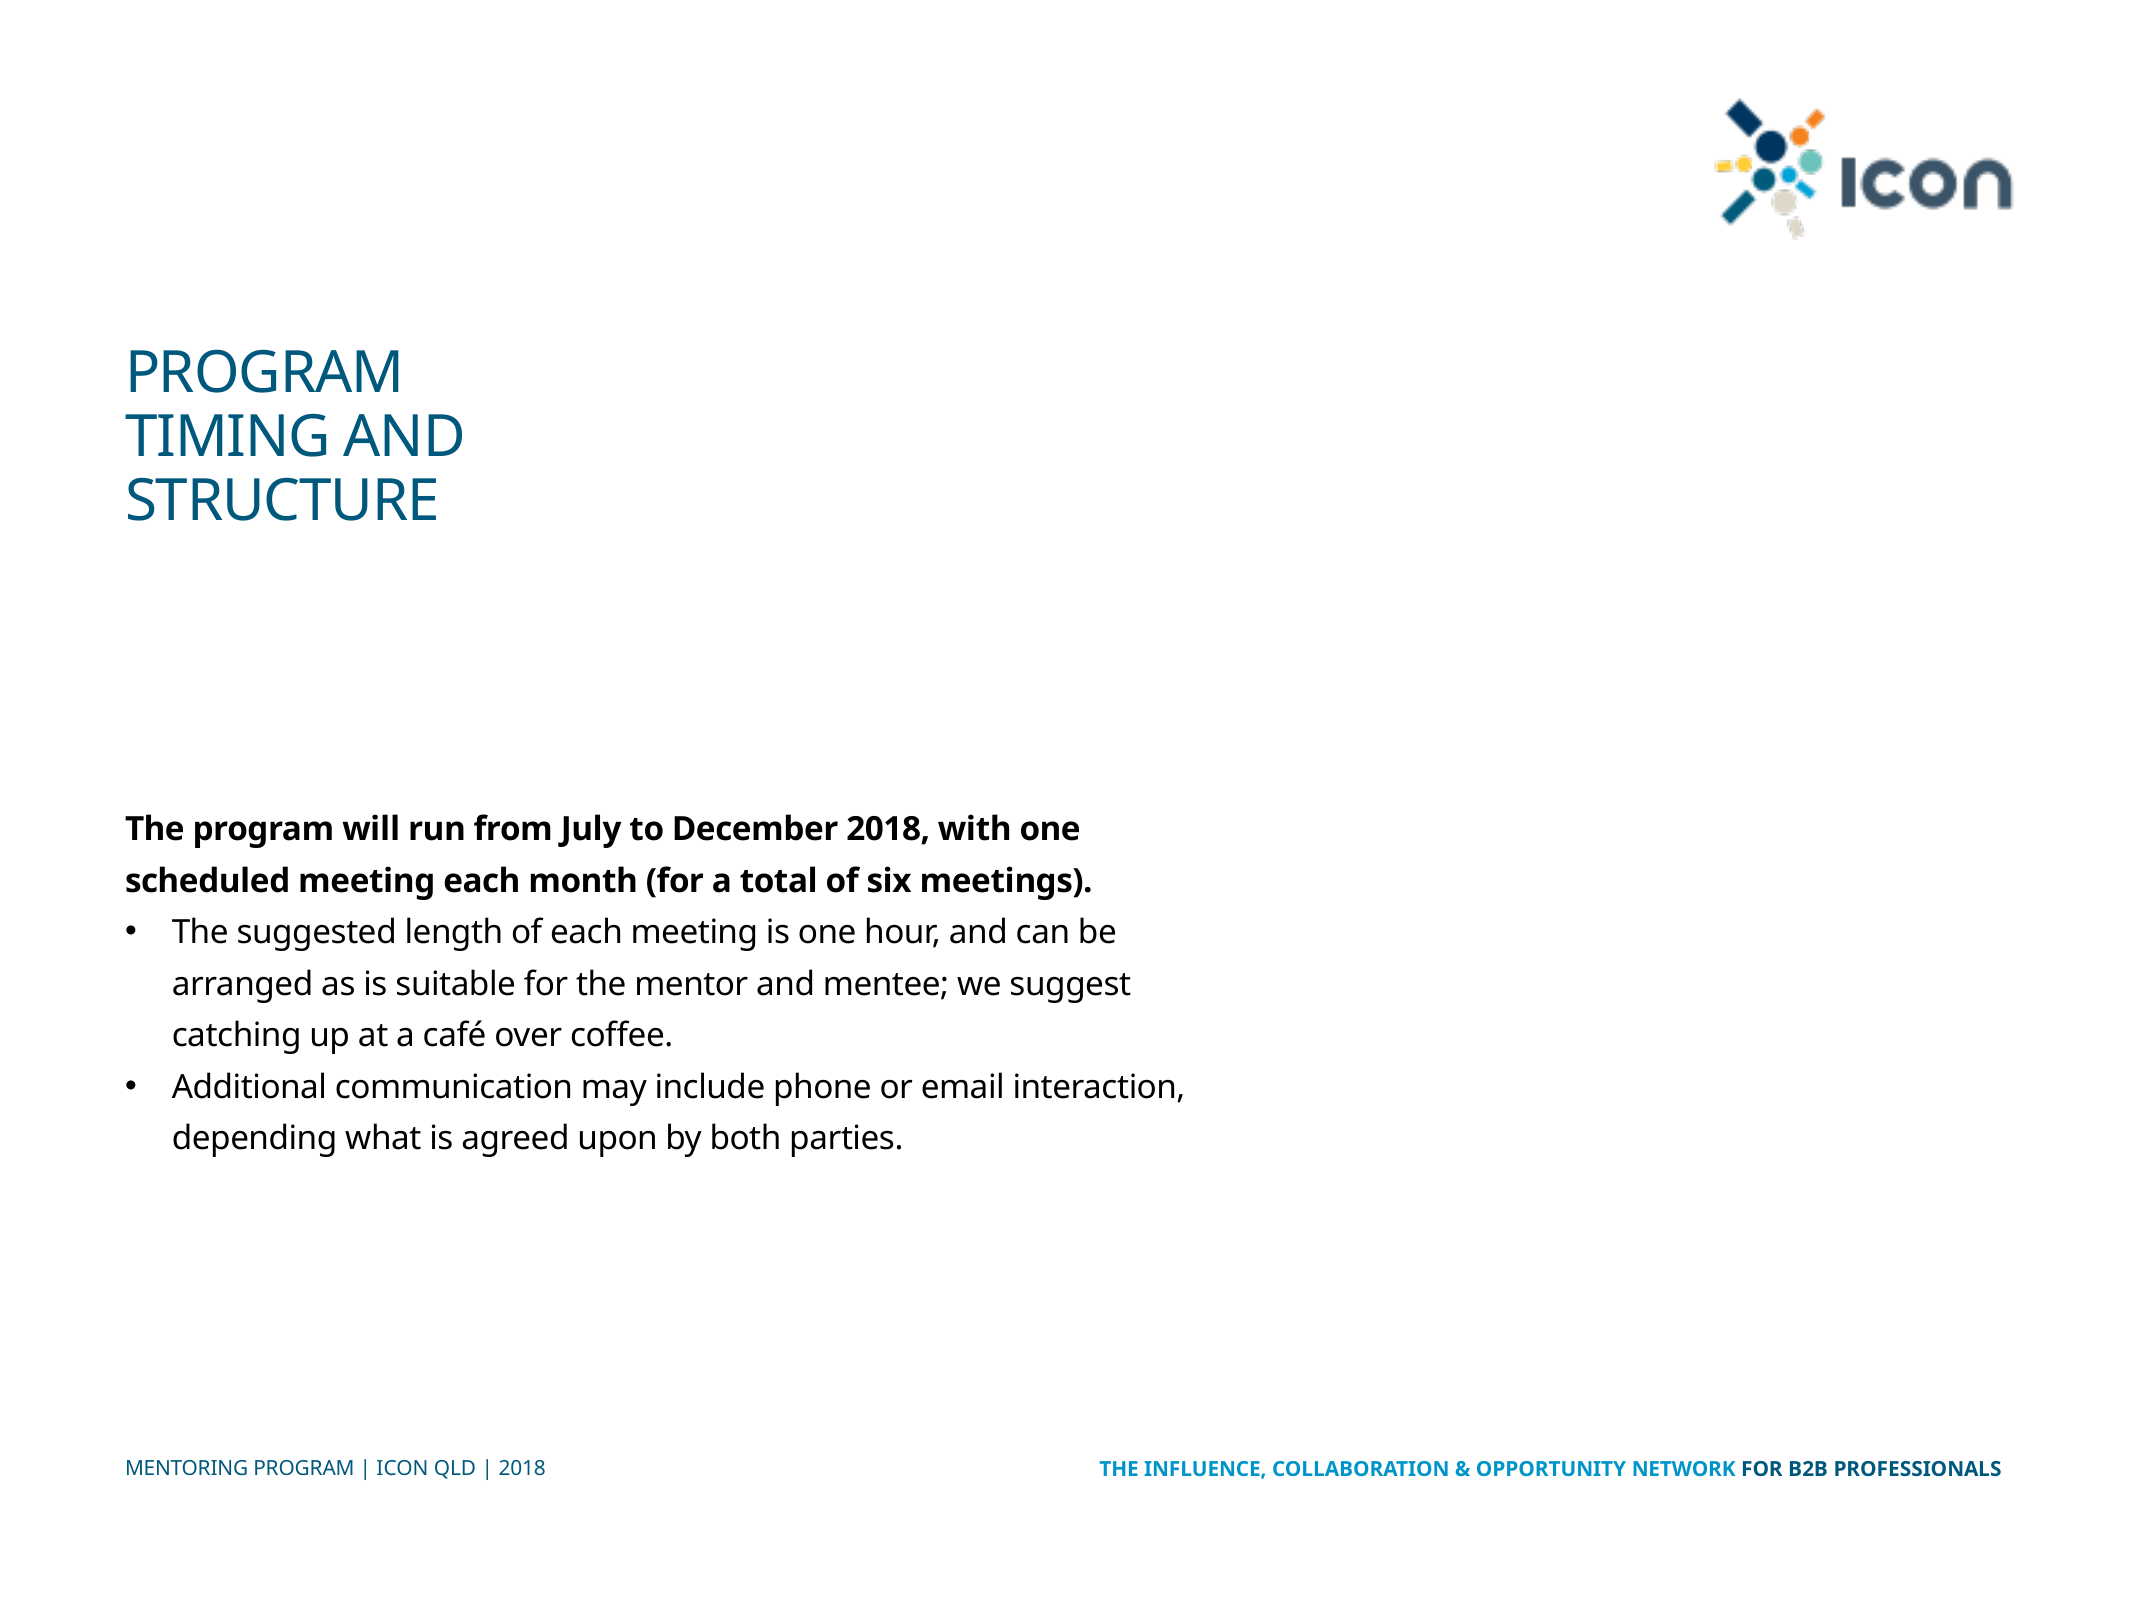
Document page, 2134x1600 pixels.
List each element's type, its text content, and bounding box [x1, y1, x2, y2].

text_box THE INFLUENCE, COLLABORATION & OPPORTUNITY NETWORK FOR B2B PROFESSIONALS [1016, 1448, 2017, 1488]
text_box The program will run from July to December 2018, with one scheduled meeting each month (for a total of six meetings). The suggested length of each meeting is one hour, and can be arranged as is suitable for the mentor and mentee; we suggest catching up at a café over coffee. Additional communication may include phone or email interaction, depending what is agreed upon by both parties. [122, 795, 1240, 1157]
text_box MENTORING PROGRAM | ICON QLD | 2018 [122, 1452, 642, 1479]
title PROGRAM TIMING AND STRUCTURE [122, 339, 530, 607]
picture [1708, 97, 2017, 240]
